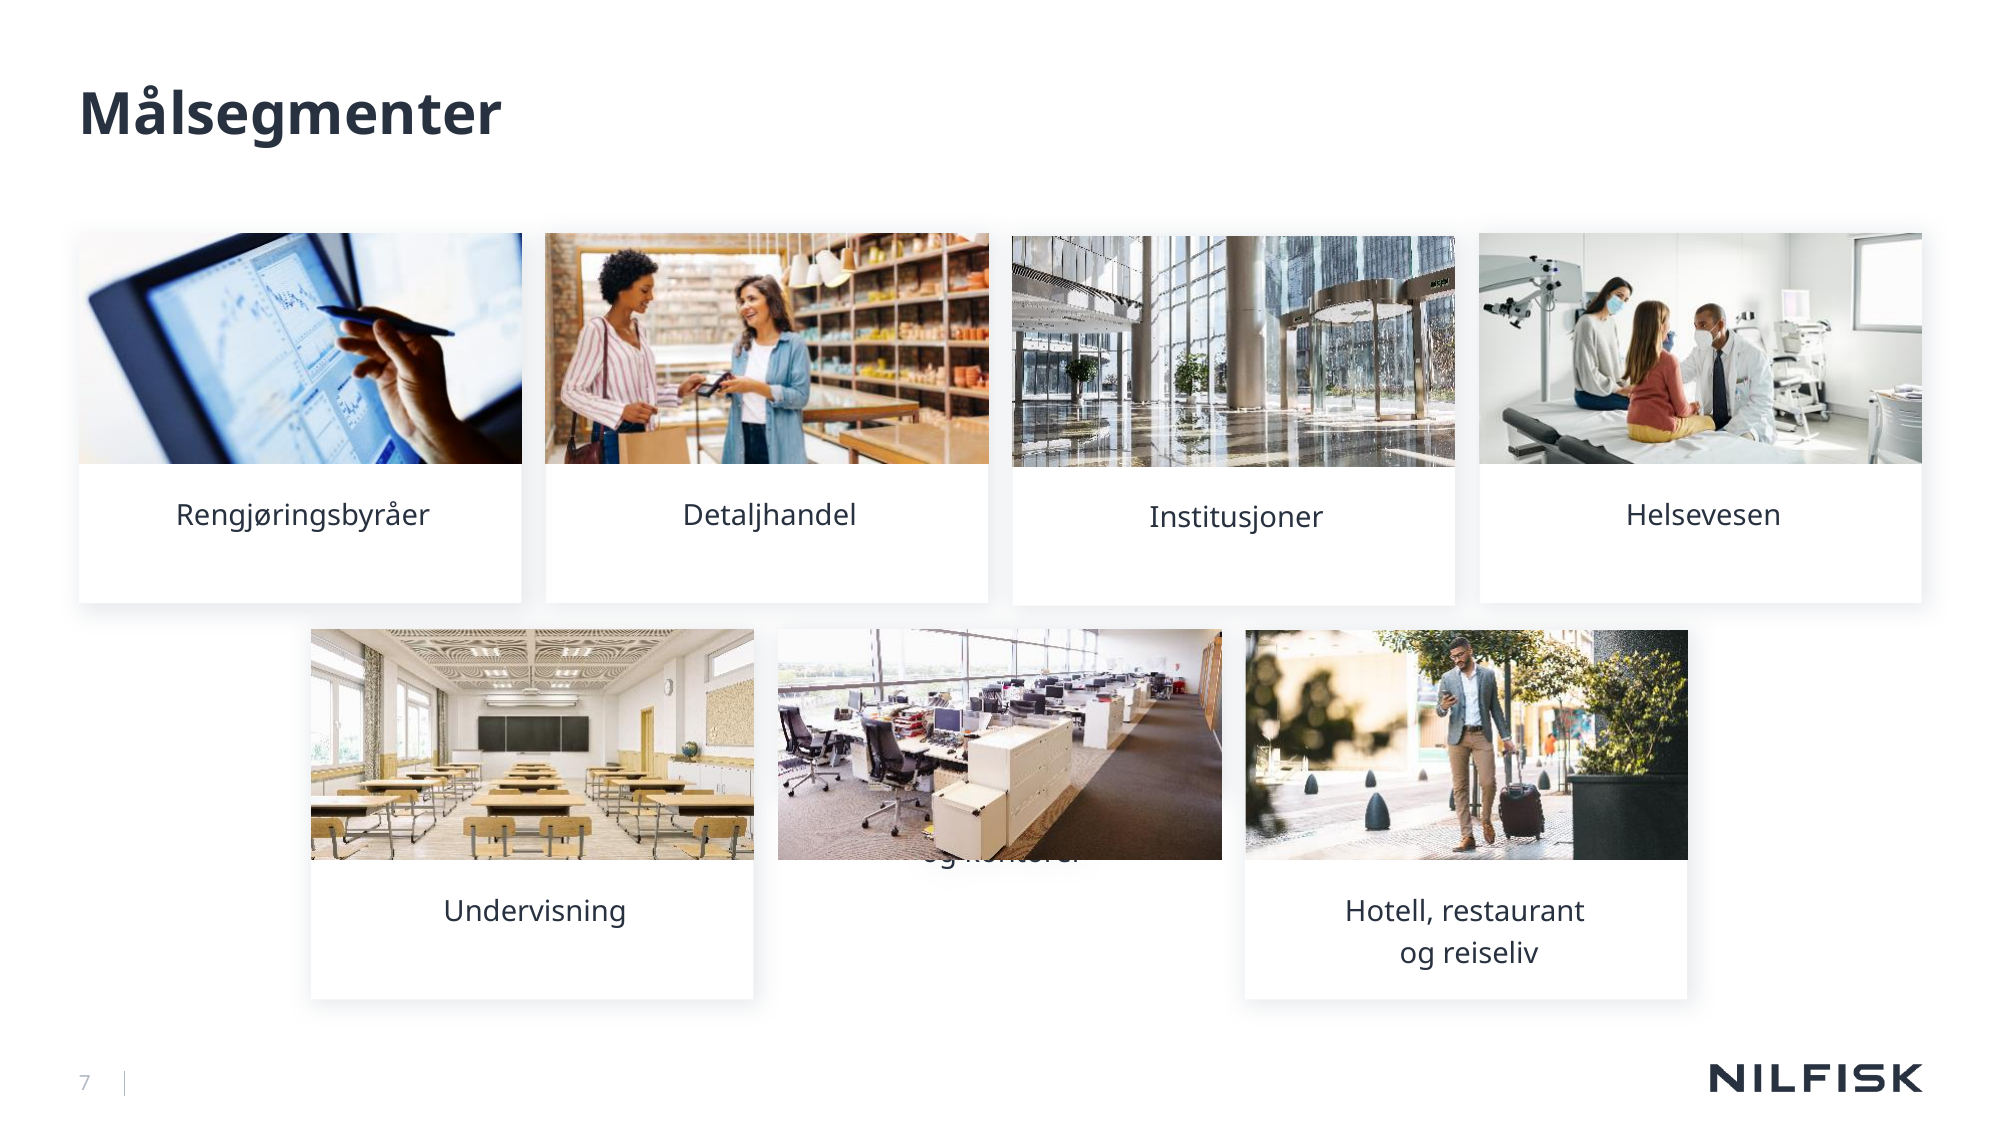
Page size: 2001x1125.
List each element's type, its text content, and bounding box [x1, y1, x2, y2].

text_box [1479, 233, 1922, 604]
picture [1676, 1030, 1956, 1125]
picture [311, 629, 754, 860]
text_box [545, 233, 989, 604]
title Målsegmenter [78, 81, 1922, 145]
text_box Undervisning [311, 860, 754, 1000]
list Rengjøringsbyråer [79, 464, 522, 604]
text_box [1244, 629, 1688, 1000]
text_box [778, 629, 1222, 1000]
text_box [1012, 236, 1455, 606]
picture [79, 233, 522, 464]
slide_number 7 [78, 1071, 123, 1097]
